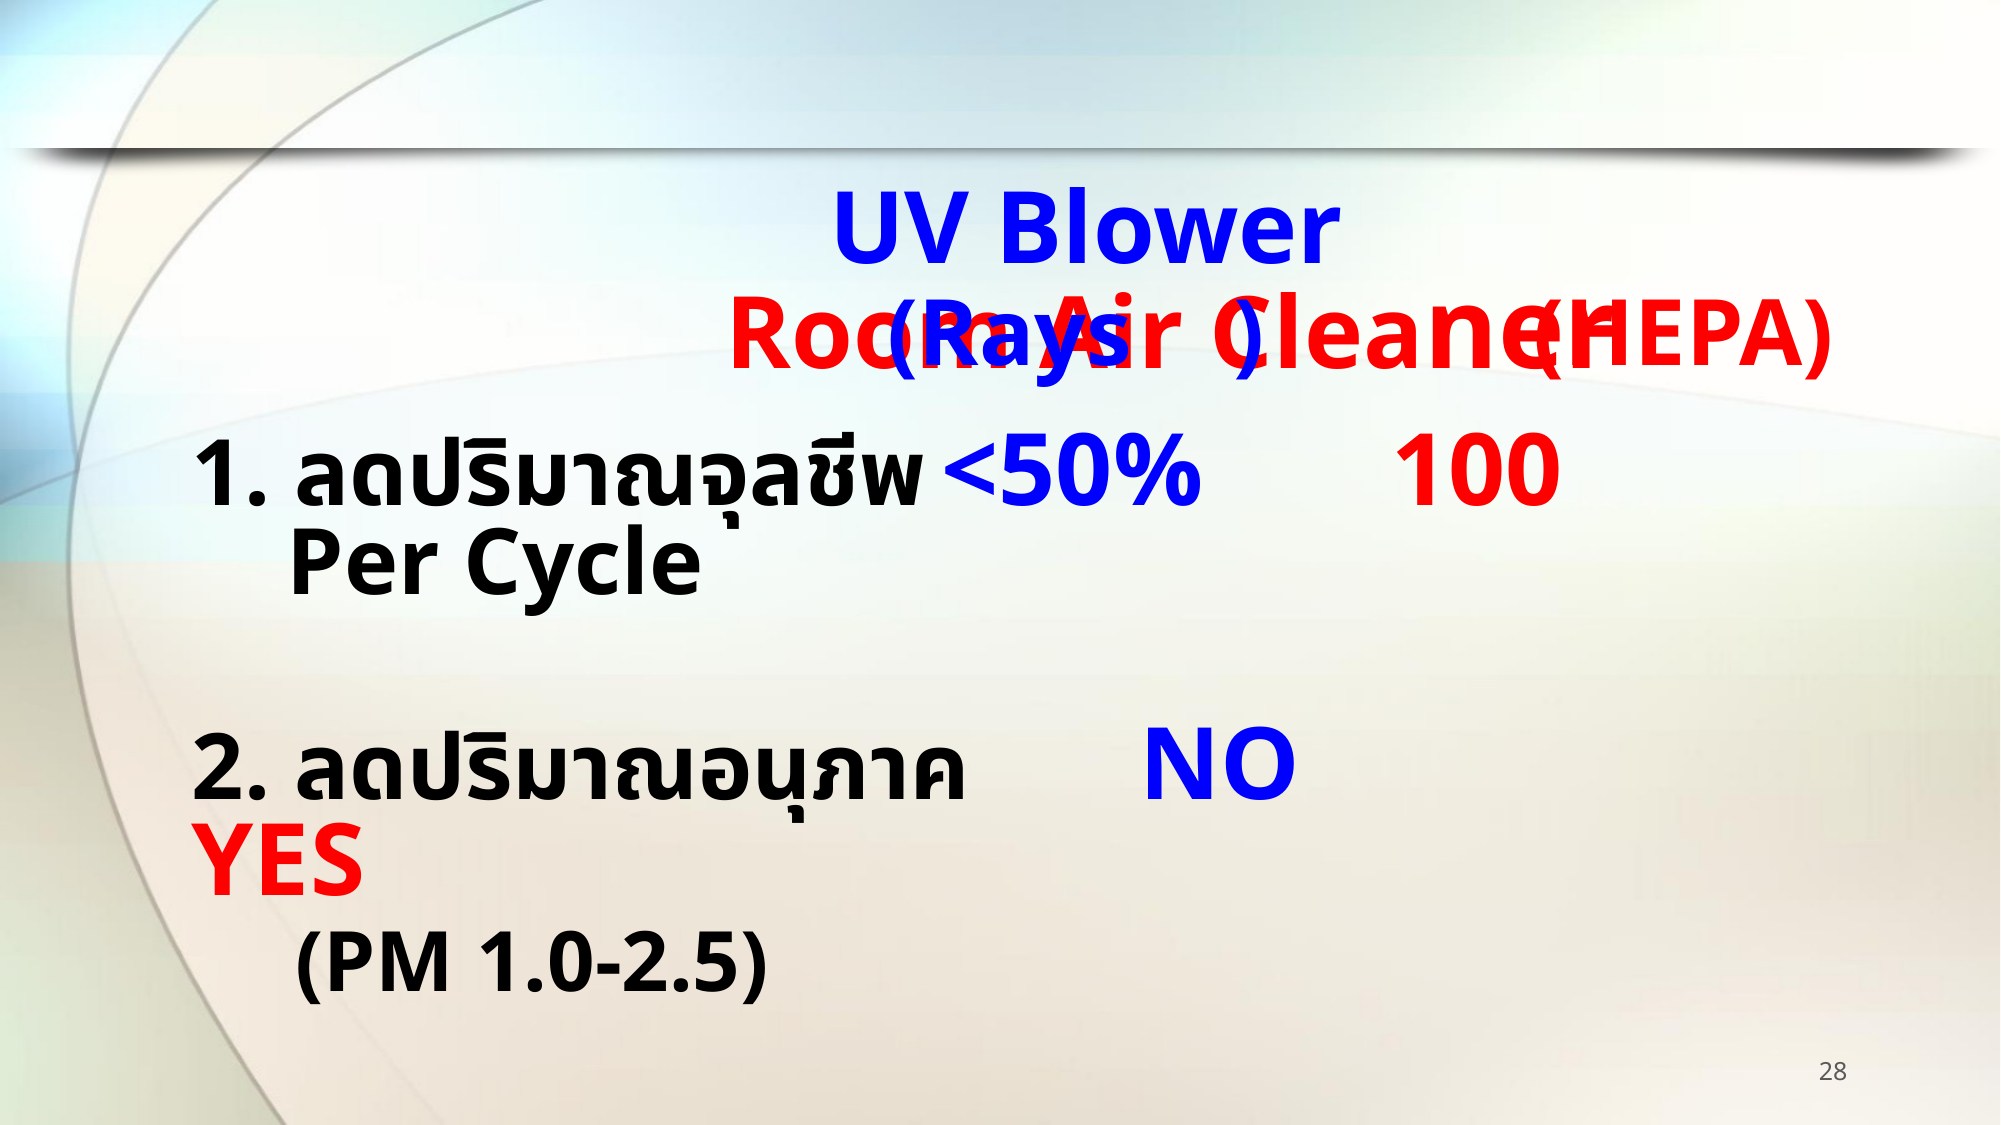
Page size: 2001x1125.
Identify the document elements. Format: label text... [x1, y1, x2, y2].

picture [0, 0, 2001, 1125]
text_box 1. ลดปริมาณจุลชีพ <50% 100 Per Cycle 2. ลดปริมาณอนุภาค NO YES (PM 1.0-2.5) [176, 421, 1800, 1125]
text_box (Rays ) (HEPA) [769, 281, 1859, 393]
slide_number 28 [1325, 1042, 1863, 1103]
text_box UV Blower Room Air Cleaner [710, 181, 1800, 398]
